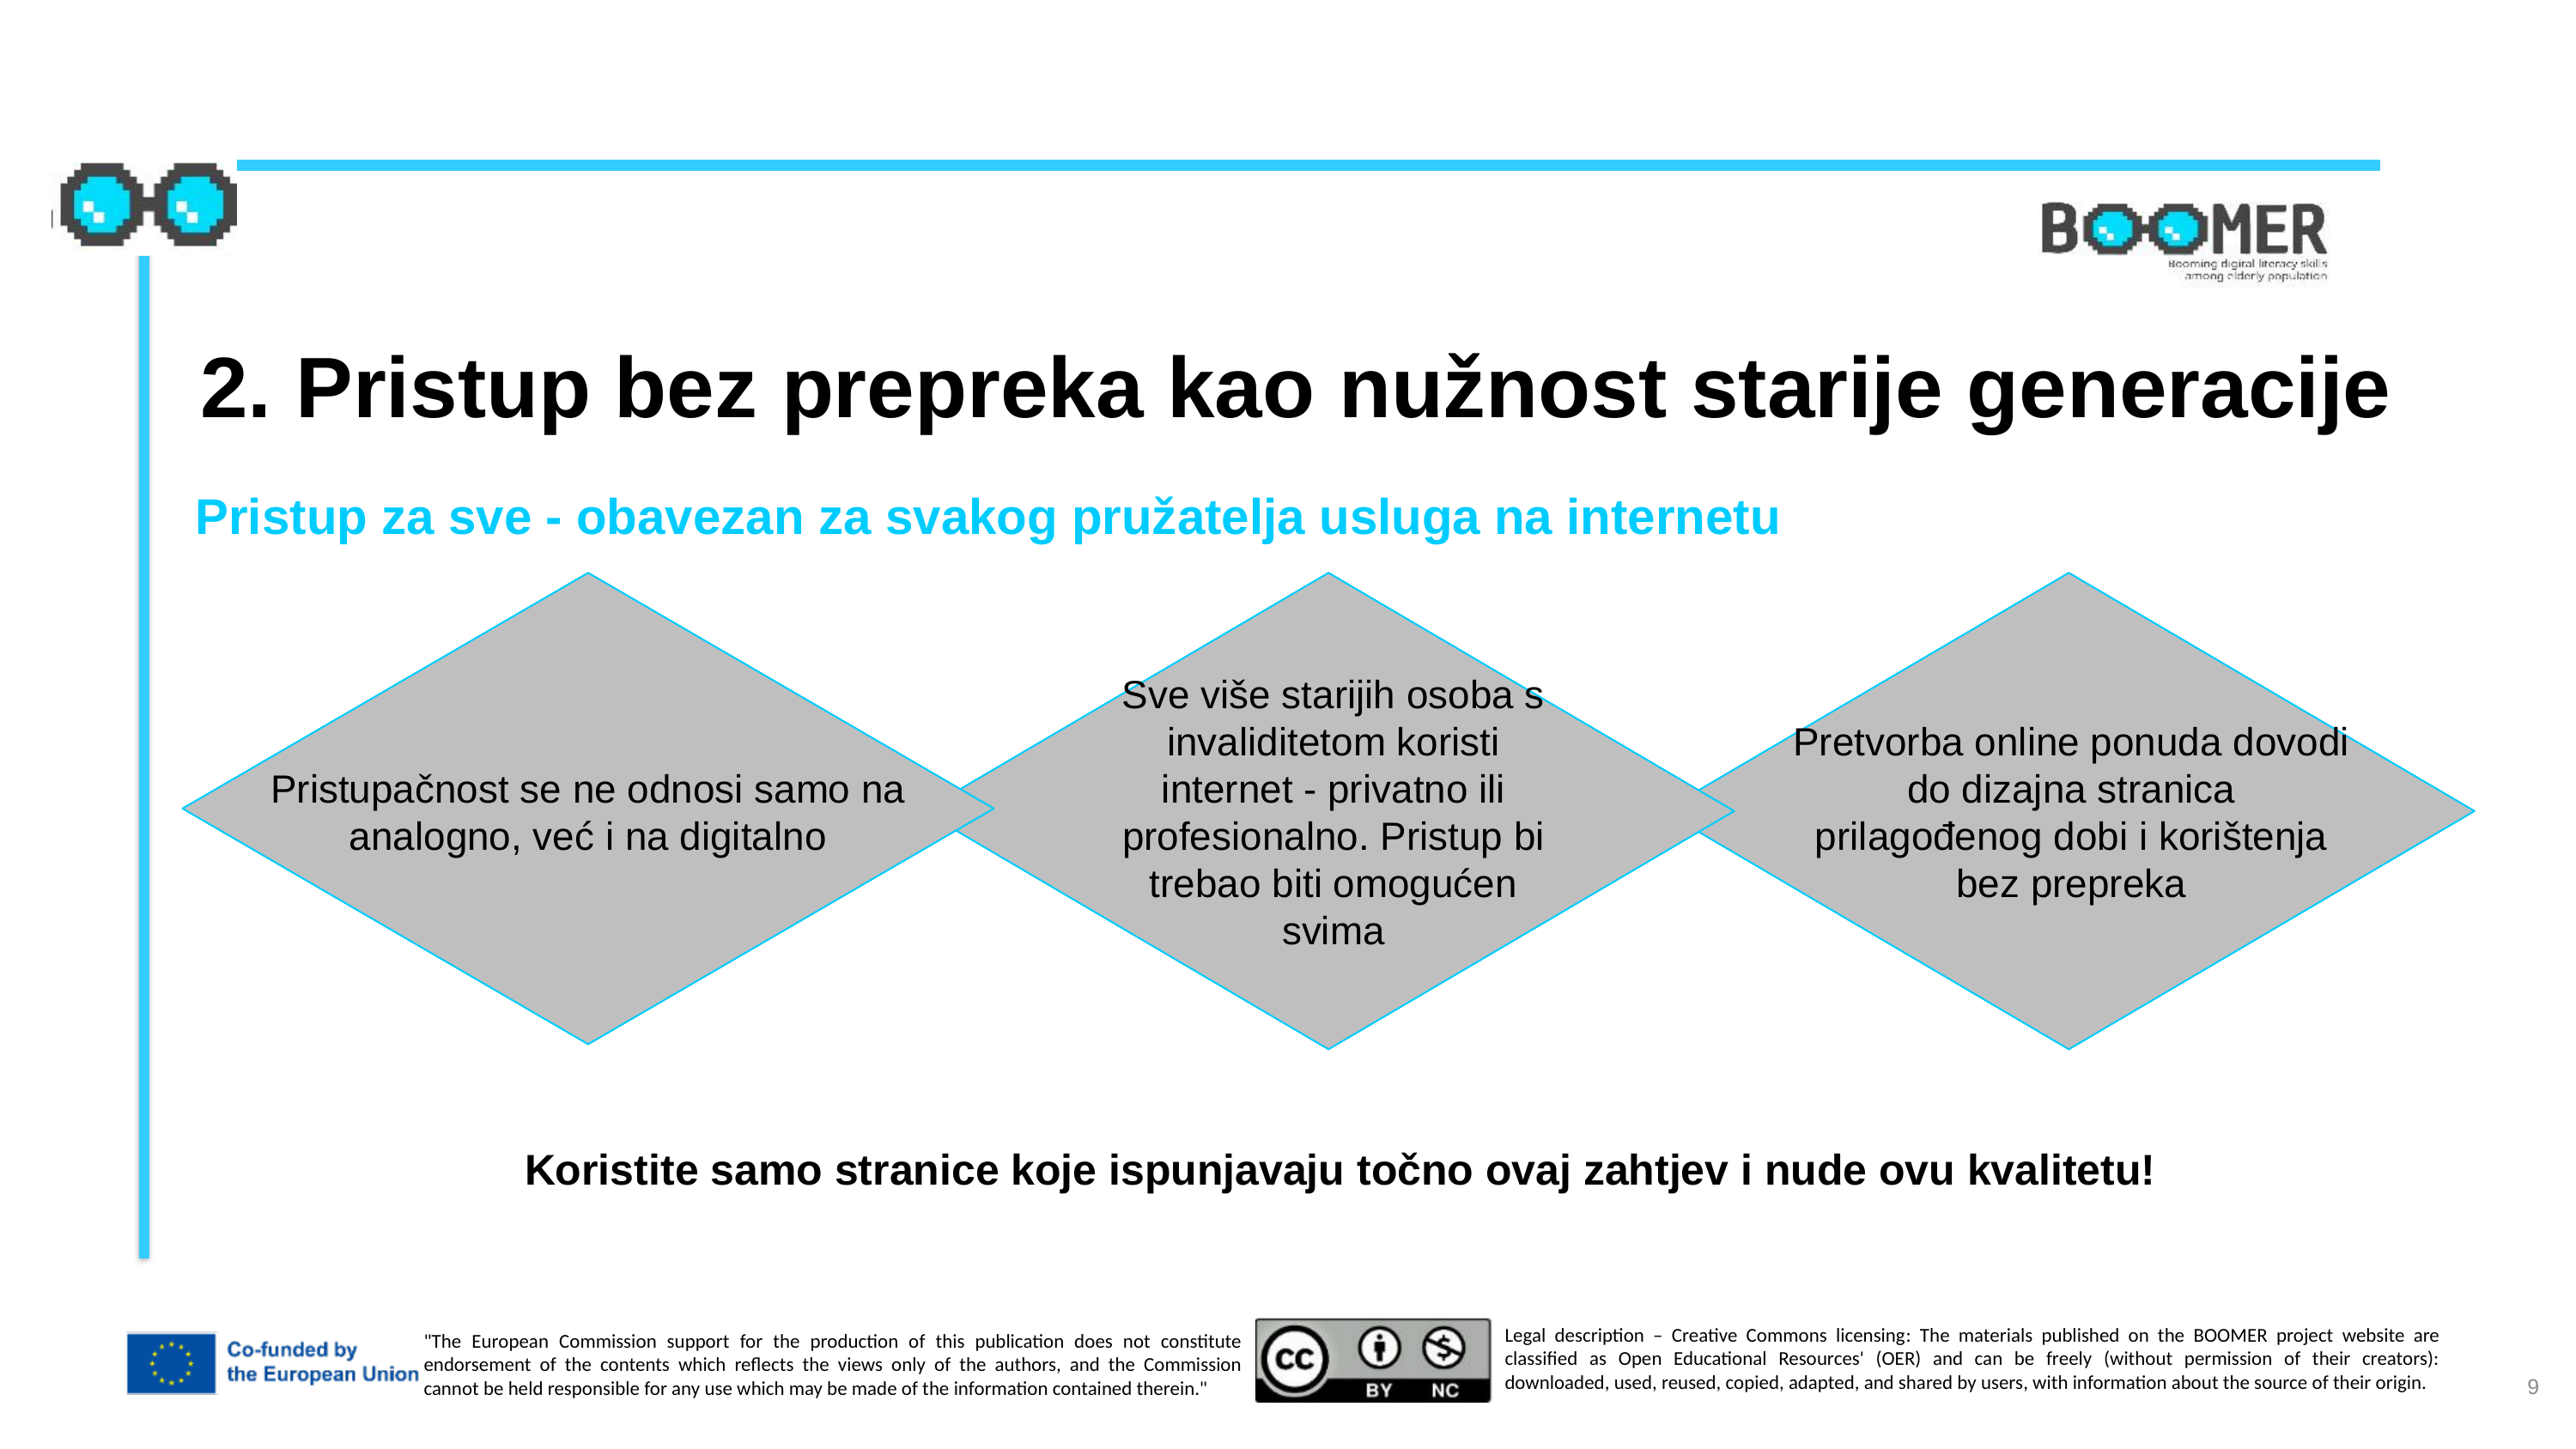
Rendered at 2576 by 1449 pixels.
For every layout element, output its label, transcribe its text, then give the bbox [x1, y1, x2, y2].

picture [52, 142, 237, 256]
text_box Pristupačnost se ne odnosi samo na analogno, već i na digitalno [241, 571, 935, 1051]
text_box Pretvorba online ponuda dovodi do dizajna stranica prilagođenog dobi i korištenja bez prepreka [1783, 571, 2360, 1051]
text_box [935, 772, 996, 846]
text_box [957, 706, 1098, 917]
text_box Koristite samo stranice koje ispunjavaju točno ovaj zahtjev i nude ovu kvalitetu! [182, 1135, 2500, 1210]
text_box Pristup za sve - obavezan za svakog pružatelja usluga na internetu [182, 477, 2500, 551]
text_box 2. Pristup bez prepreka kao nužnost starije generacije [187, 337, 2506, 429]
text_box [2360, 741, 2476, 881]
text_box [1569, 712, 1736, 911]
picture [1255, 1318, 1492, 1403]
picture [124, 1331, 441, 1397]
text_box [180, 772, 241, 846]
text_box Sve više starijih osoba s invaliditetom koristi internet - privatno ili profesionalno. Pristup bi trebao biti omogućen svima [1098, 571, 1569, 1051]
text_box 9 [1972, 1347, 2553, 1425]
text_box [1699, 738, 1783, 884]
picture [2038, 191, 2334, 288]
